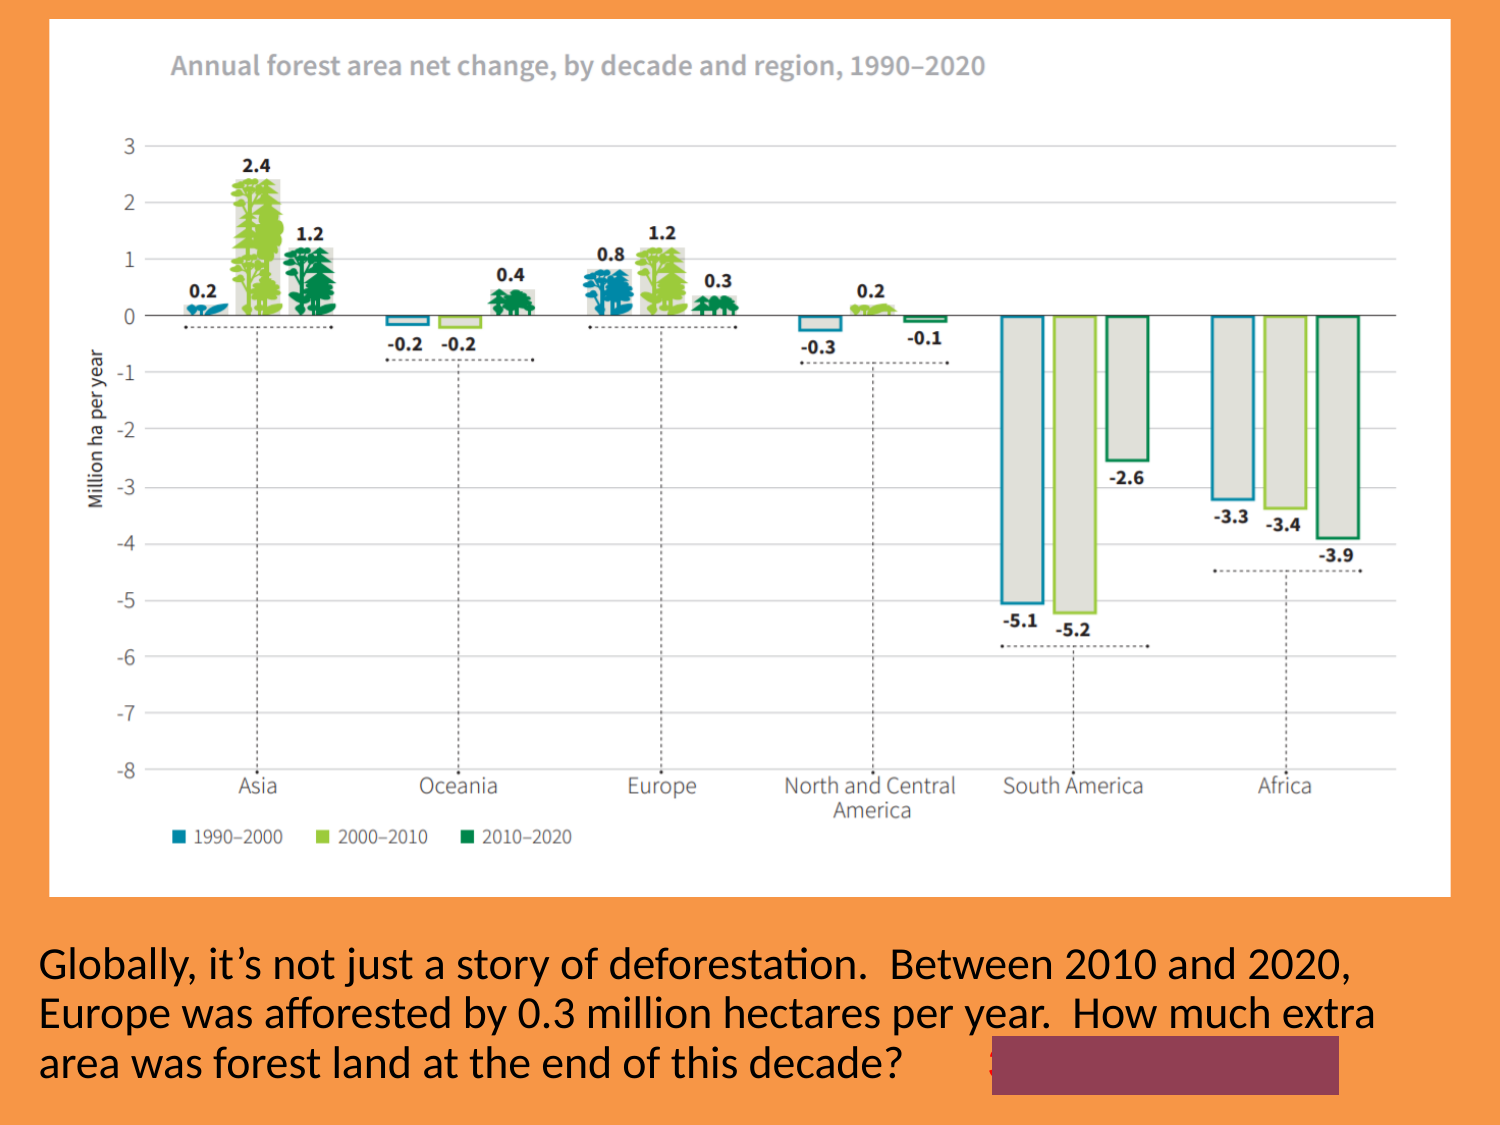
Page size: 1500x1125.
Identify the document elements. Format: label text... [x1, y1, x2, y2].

text_box [992, 1036, 1340, 1096]
picture [49, 19, 1451, 897]
list Globally, it’s not just a story of deforestation. Between 2010 and 2020, Europe was afforested by 0.3 million hectares per year. How much extra area was forest land at the end of this decade? 3 million hectares. [23, 932, 1477, 1099]
